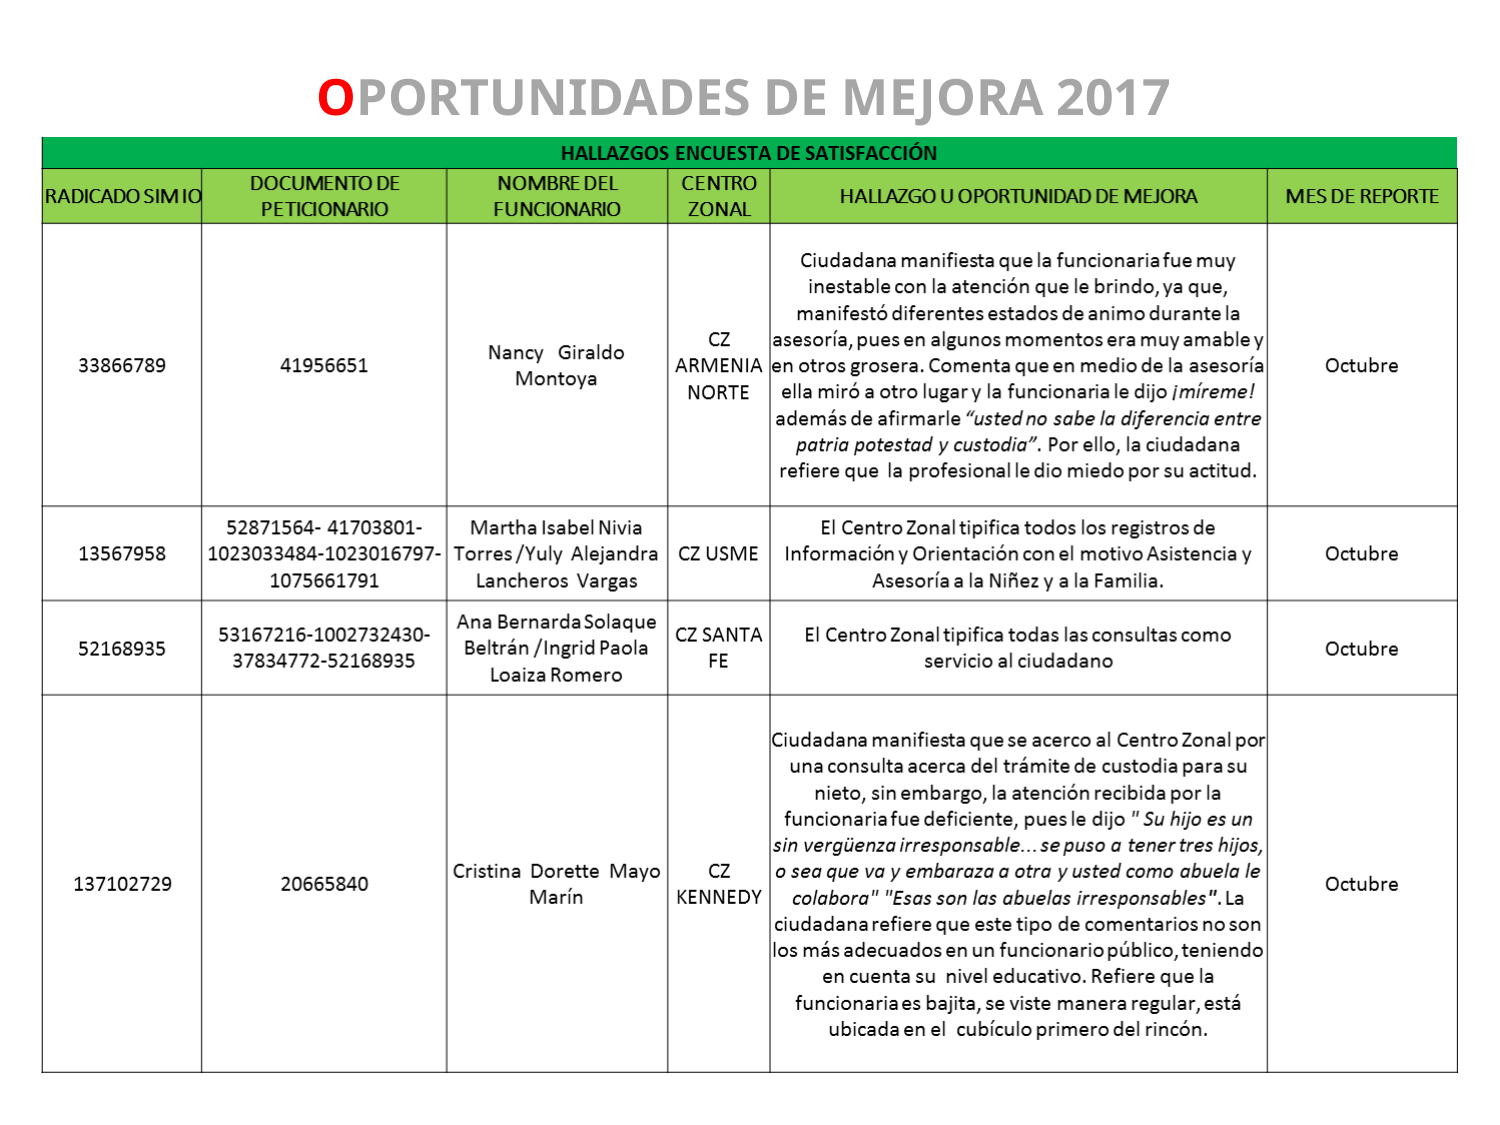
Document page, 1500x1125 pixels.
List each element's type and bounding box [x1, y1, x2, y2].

text_box [0, 58, 1488, 133]
picture [41, 133, 1459, 1075]
